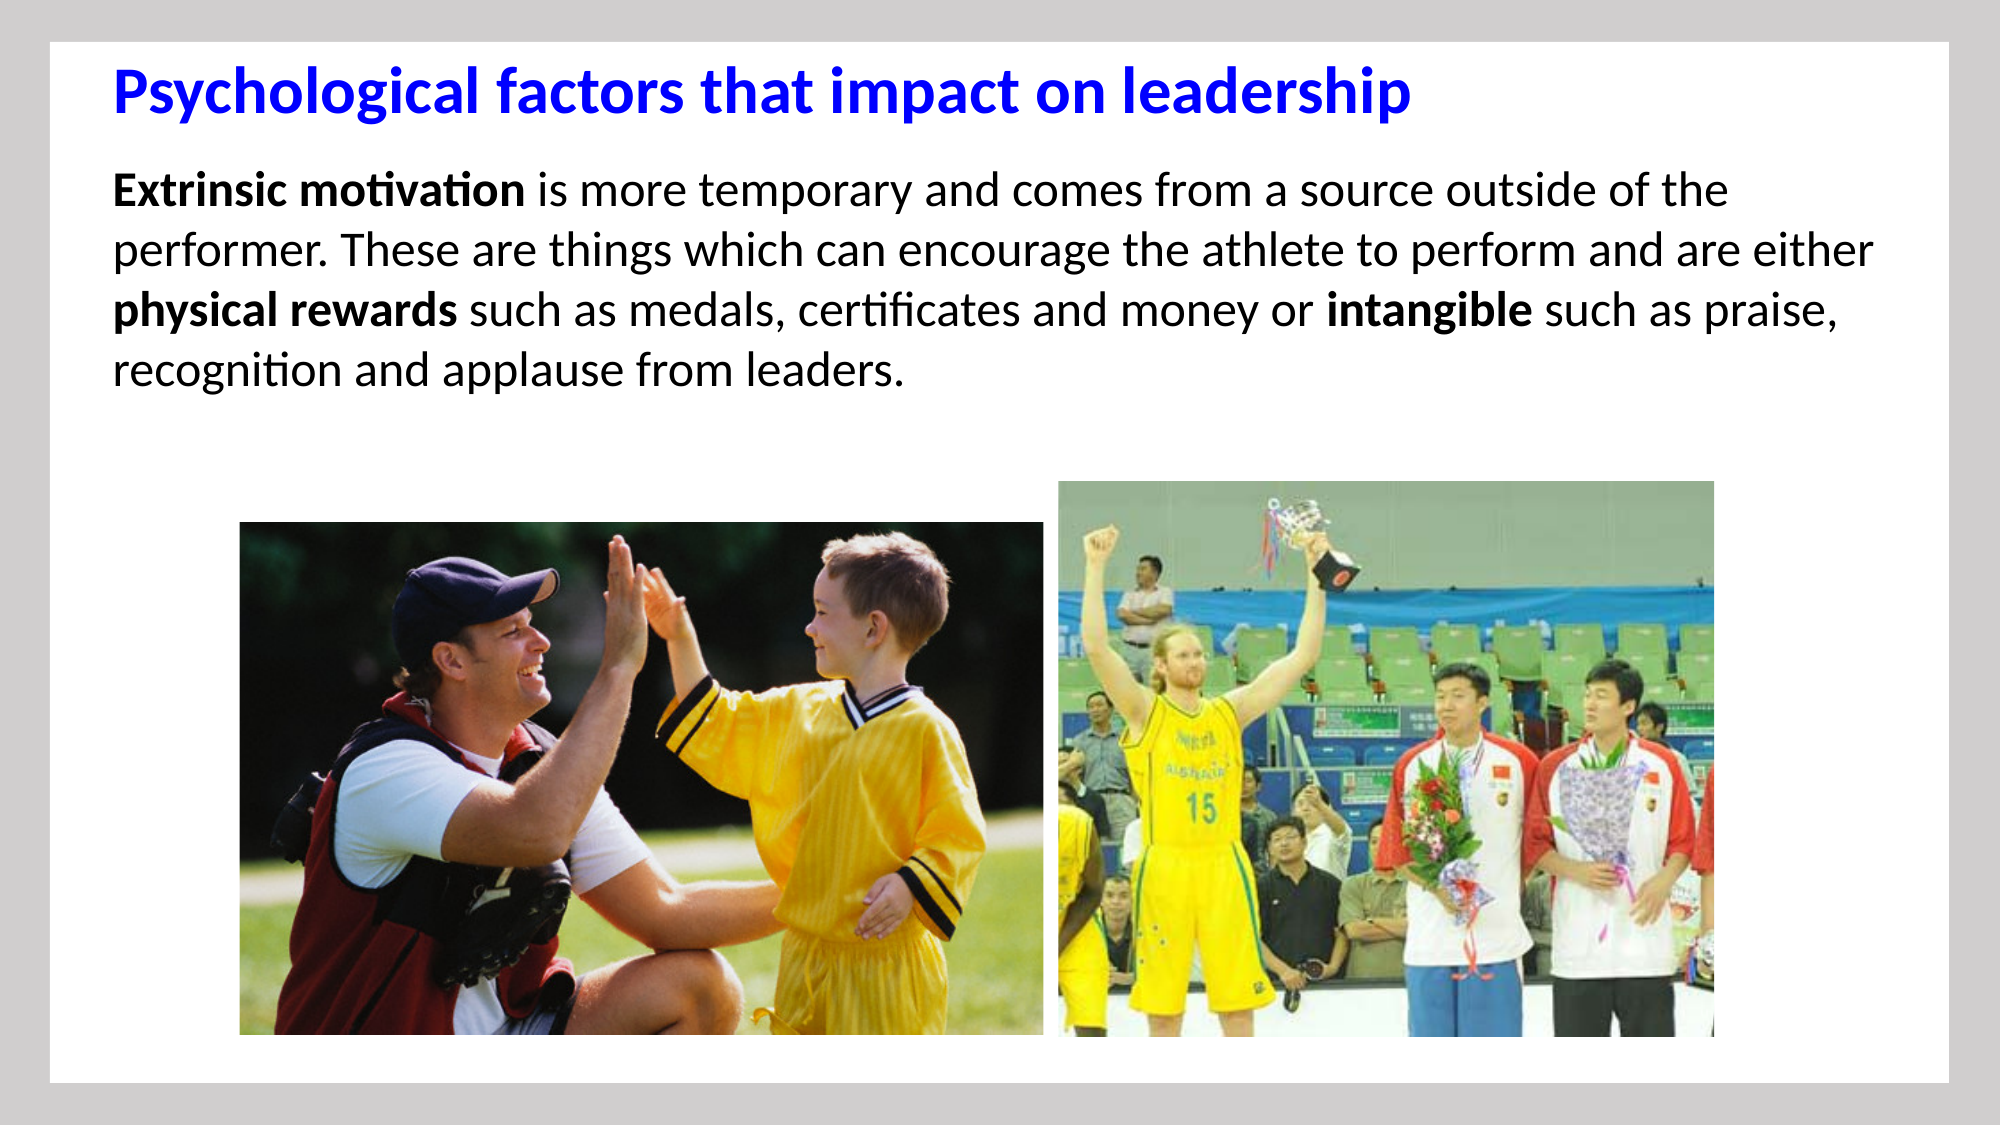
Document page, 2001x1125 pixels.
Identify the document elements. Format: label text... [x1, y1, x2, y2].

text_box Extrinsic motivation is more temporary and comes from a source outside of the performer. These are things which can encourage the athlete to perform and are either physical rewards such as medals, certificates and money or intangible such as praise, recognition and applause from leaders. [97, 148, 1908, 404]
picture [239, 522, 1044, 1035]
picture [1058, 481, 1715, 1037]
text_box Psychological factors that impact on leadership [98, 39, 1517, 134]
